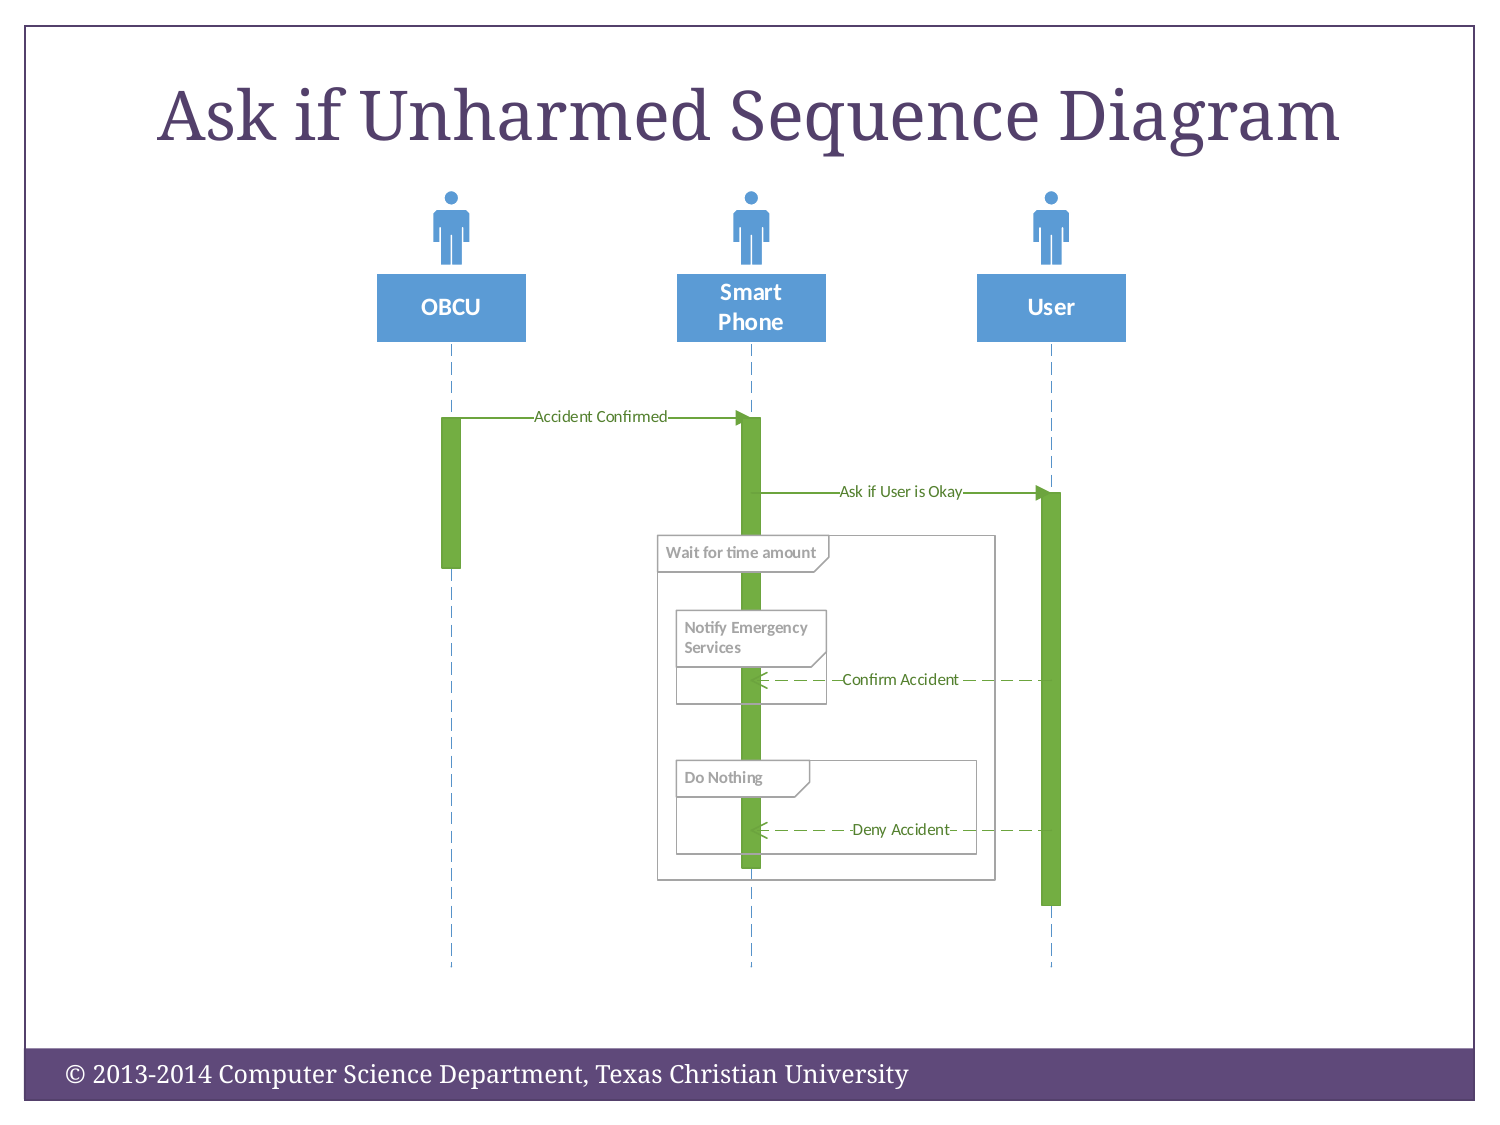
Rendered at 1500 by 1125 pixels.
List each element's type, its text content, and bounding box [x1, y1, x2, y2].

title Ask if Unharmed Sequence Diagram [50, 37, 1450, 162]
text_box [373, 187, 1127, 1012]
footer © 2013-2014 Computer Science Department, Texas Christian University [50, 1051, 925, 1112]
